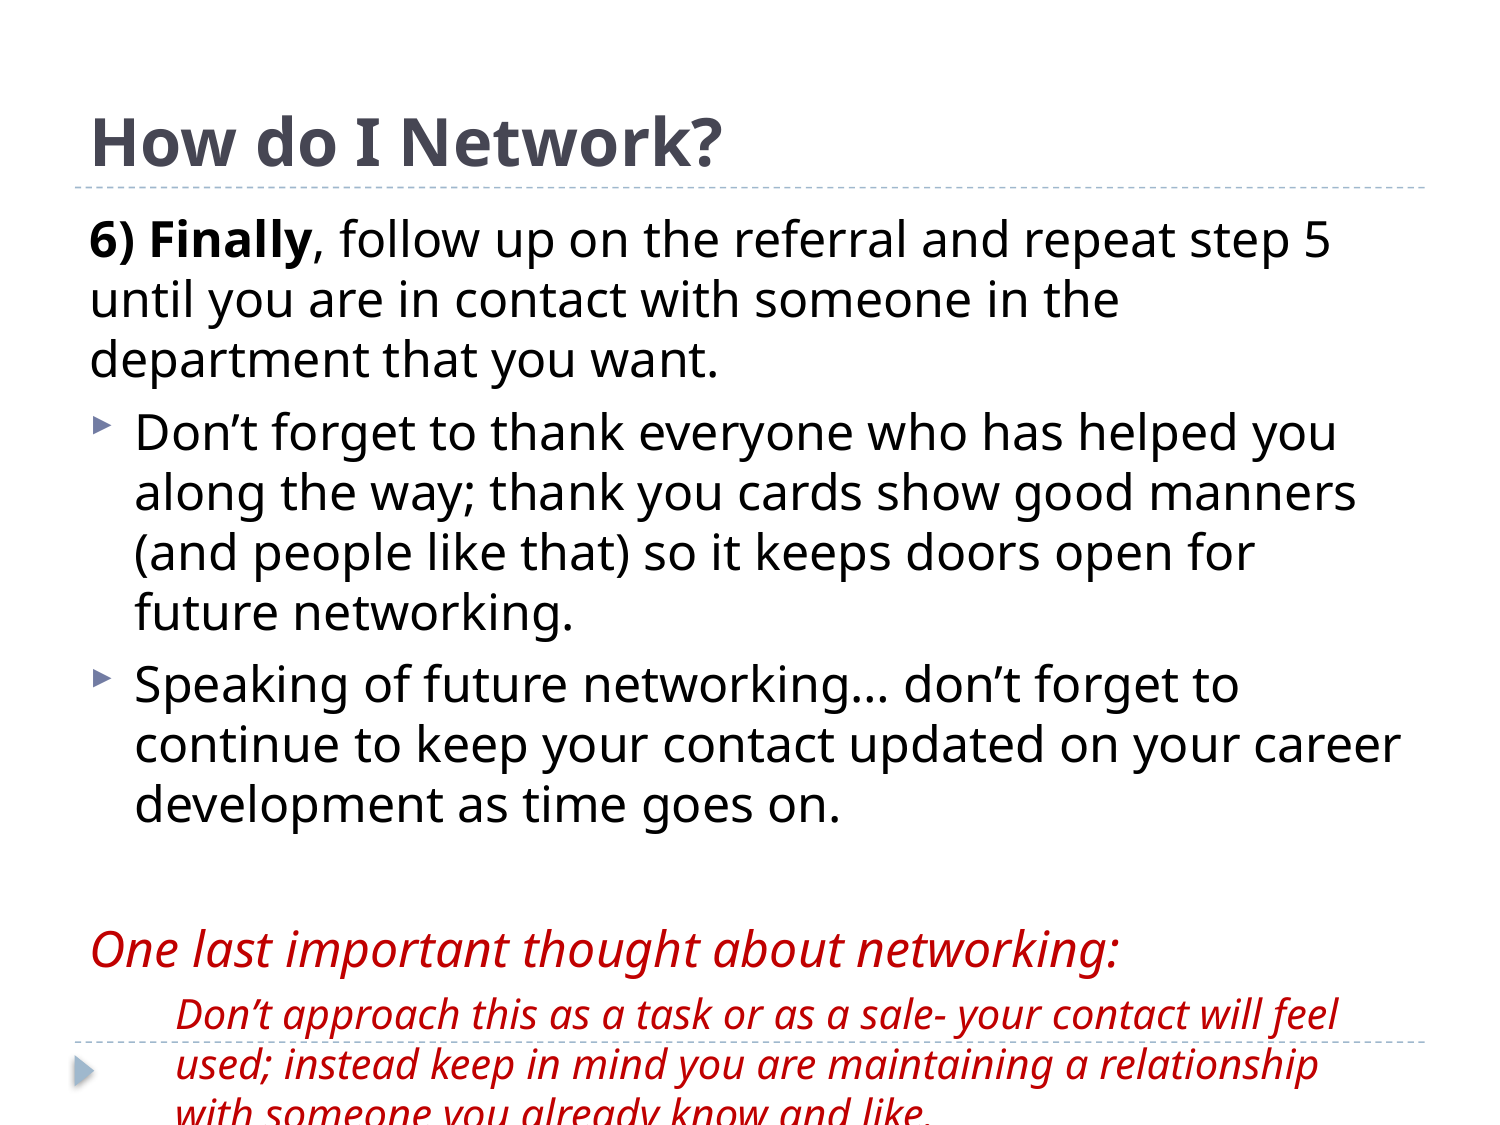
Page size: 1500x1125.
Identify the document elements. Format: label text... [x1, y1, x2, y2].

list 6) Finally, follow up on the referral and repeat step 5 until you are in contact with someone in the department that you want. Don’t forget to thank everyone who has helped you along the way; thank you cards show good manners (and people like that) so it keeps doors open for future networking. Speaking of future networking… don’t forget to continue to keep your contact updated on your career development as time goes on. One last important thought about networking: Don’t approach this as a task or as a sale- your contact will feel used; instead keep in mind you are maintaining a relationship with someone you already know and like. [75, 200, 1425, 1010]
title How do I Network? [75, 24, 1425, 188]
